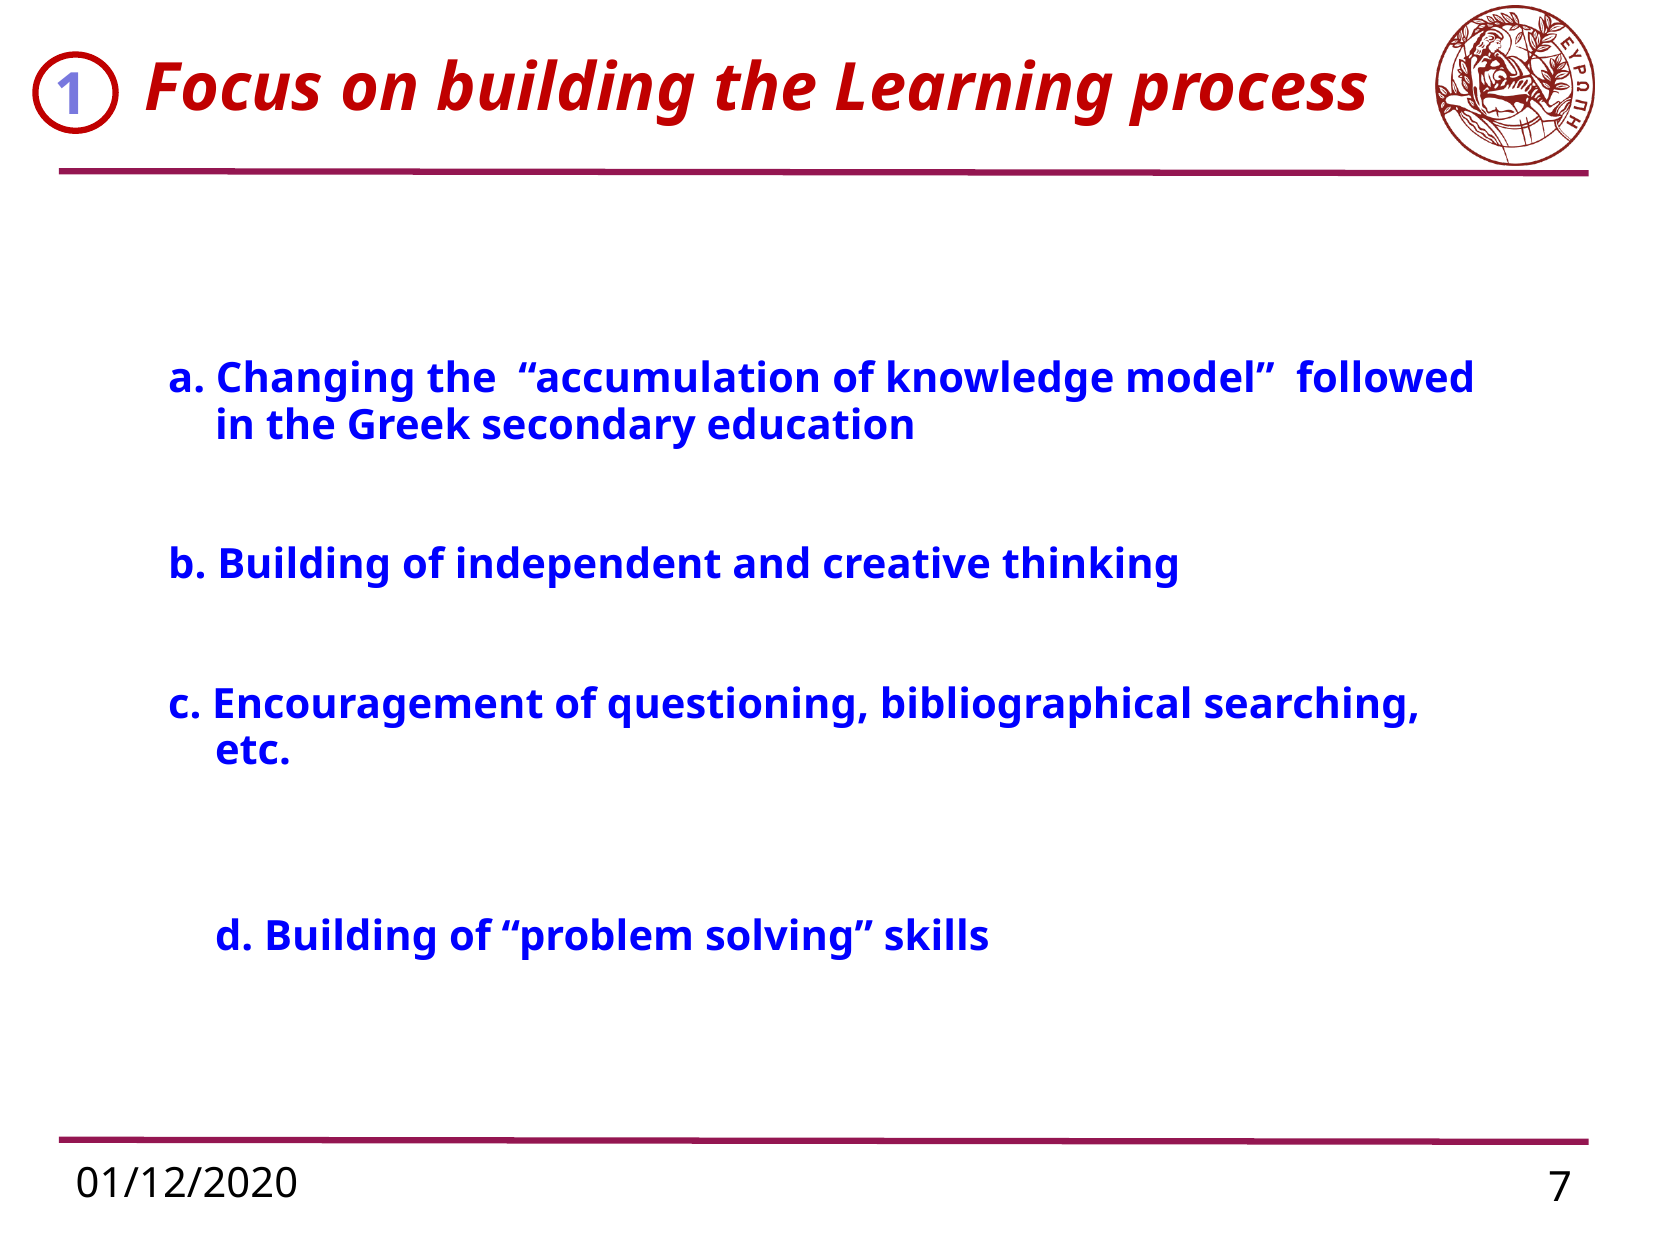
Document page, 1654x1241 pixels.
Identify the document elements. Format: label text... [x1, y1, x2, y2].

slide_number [58, 1151, 404, 1211]
title Focus on building the Learning process [131, 35, 1428, 131]
picture [1435, 5, 1595, 166]
text_box [23, 29, 155, 95]
text_box a. Changing the “accumulation of knowledge model” followed in the Greek secondary education b. Building of independent and creative thinking c. Encouragement of questioning, bibliographical searching, etc. d. Building of “problem solving” skills [78, 348, 1506, 1014]
slide_number 7 [1299, 1151, 1589, 1211]
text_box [35, 54, 166, 136]
